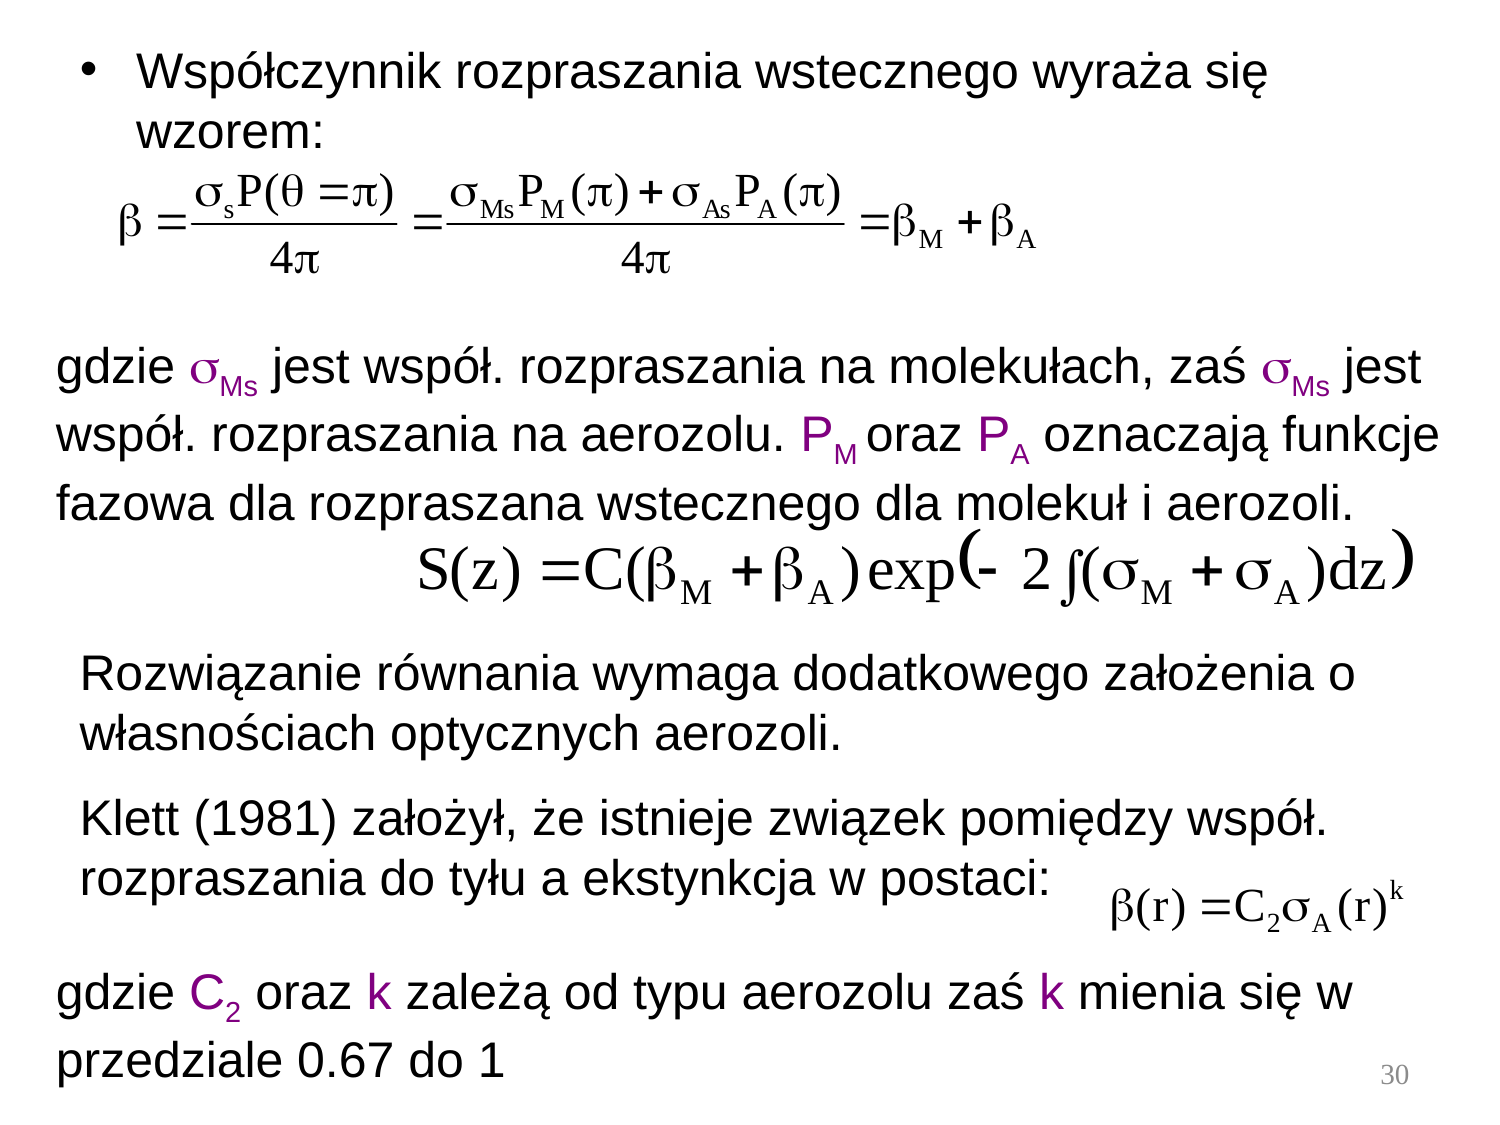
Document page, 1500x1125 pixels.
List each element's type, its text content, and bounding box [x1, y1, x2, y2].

slide_number 30 [1074, 1042, 1425, 1103]
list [409, 527, 1415, 616]
list Współczynnik rozpraszania wstecznego wyraża się wzorem: [64, 31, 1447, 256]
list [111, 160, 1046, 285]
text_box gdzie C2 oraz k zależą od typu aerozolu zaś k mienia się w przedziale 0.67 do 1 [41, 952, 1412, 1096]
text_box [1104, 869, 1415, 942]
text_box Rozwiązanie równania wymaga dodatkowego założenia o własnościach optycznych aerozoli. Klett (1981) założył, że istnieje związek pomiędzy współ. rozpraszania do tyłu a ekstynkcja w postaci: [64, 633, 1447, 913]
text_box gdzie Ms jest współ. rozpraszania na molekułach, zaś Ms jest współ. rozpraszania na aerozolu. PM oraz PA oznaczają funkcje fazowa dla rozpraszana wstecznego dla molekuł i aerozoli. [41, 326, 1459, 538]
